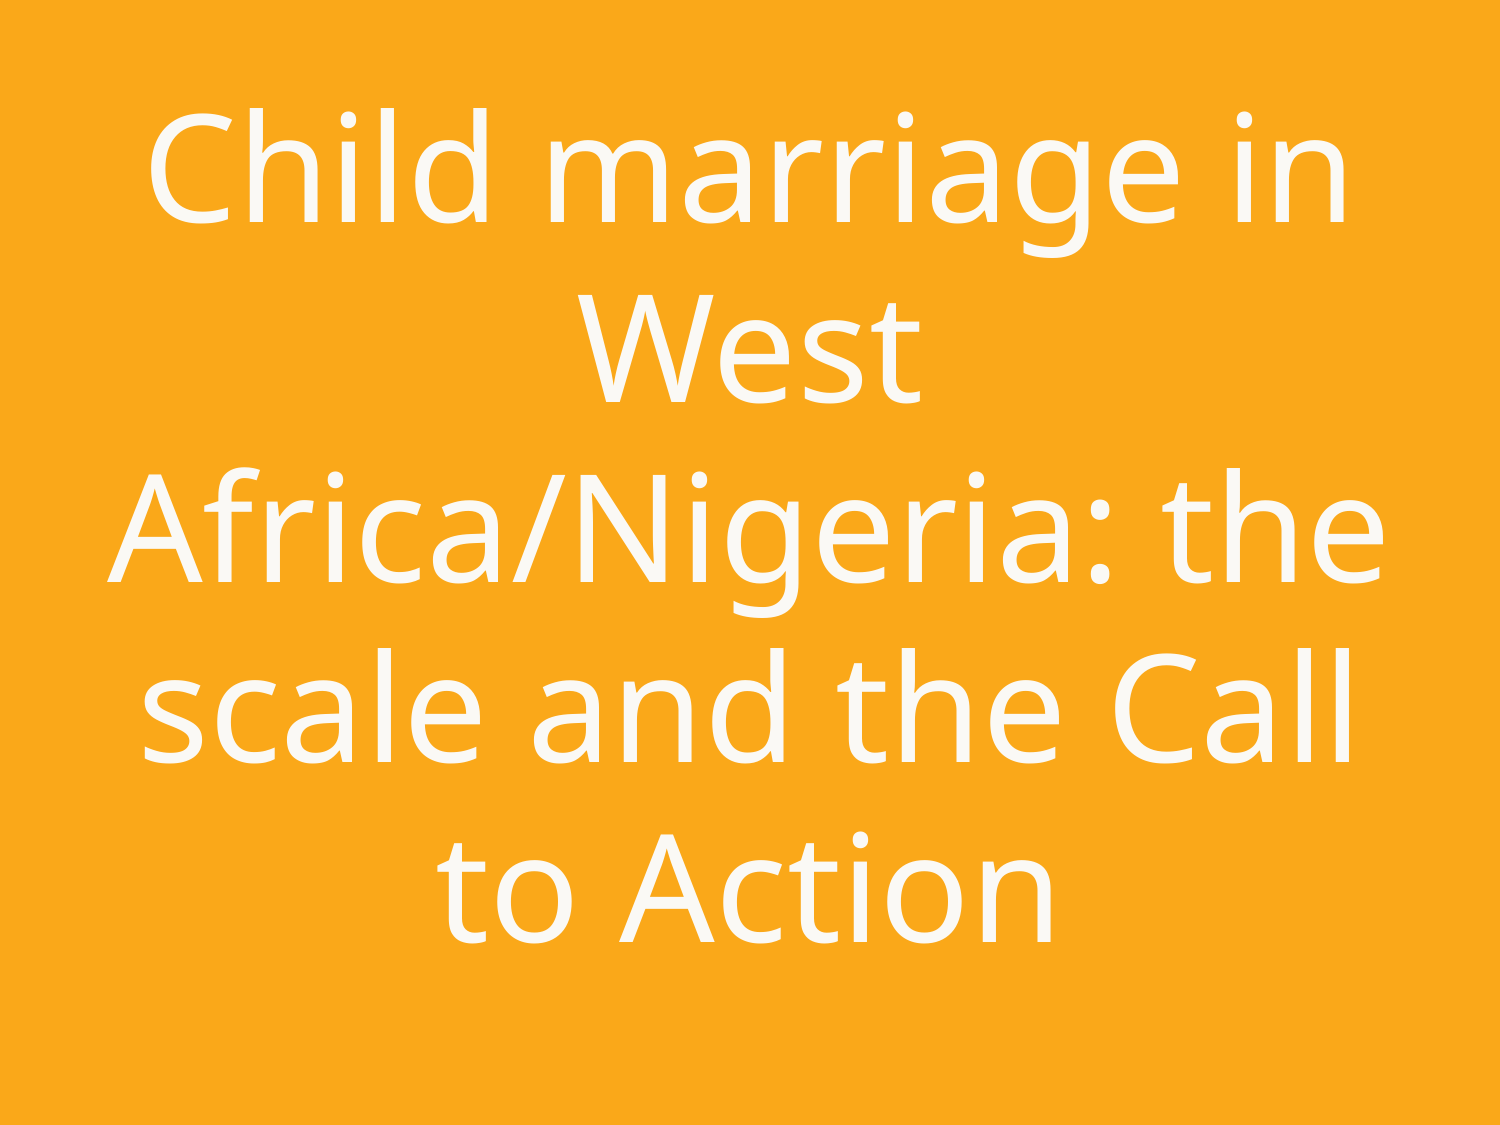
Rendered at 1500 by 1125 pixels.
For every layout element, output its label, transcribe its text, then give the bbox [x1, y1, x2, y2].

title Child marriage in West Africa/Nigeria: the scale and the Call to Action [75, 45, 1425, 1000]
